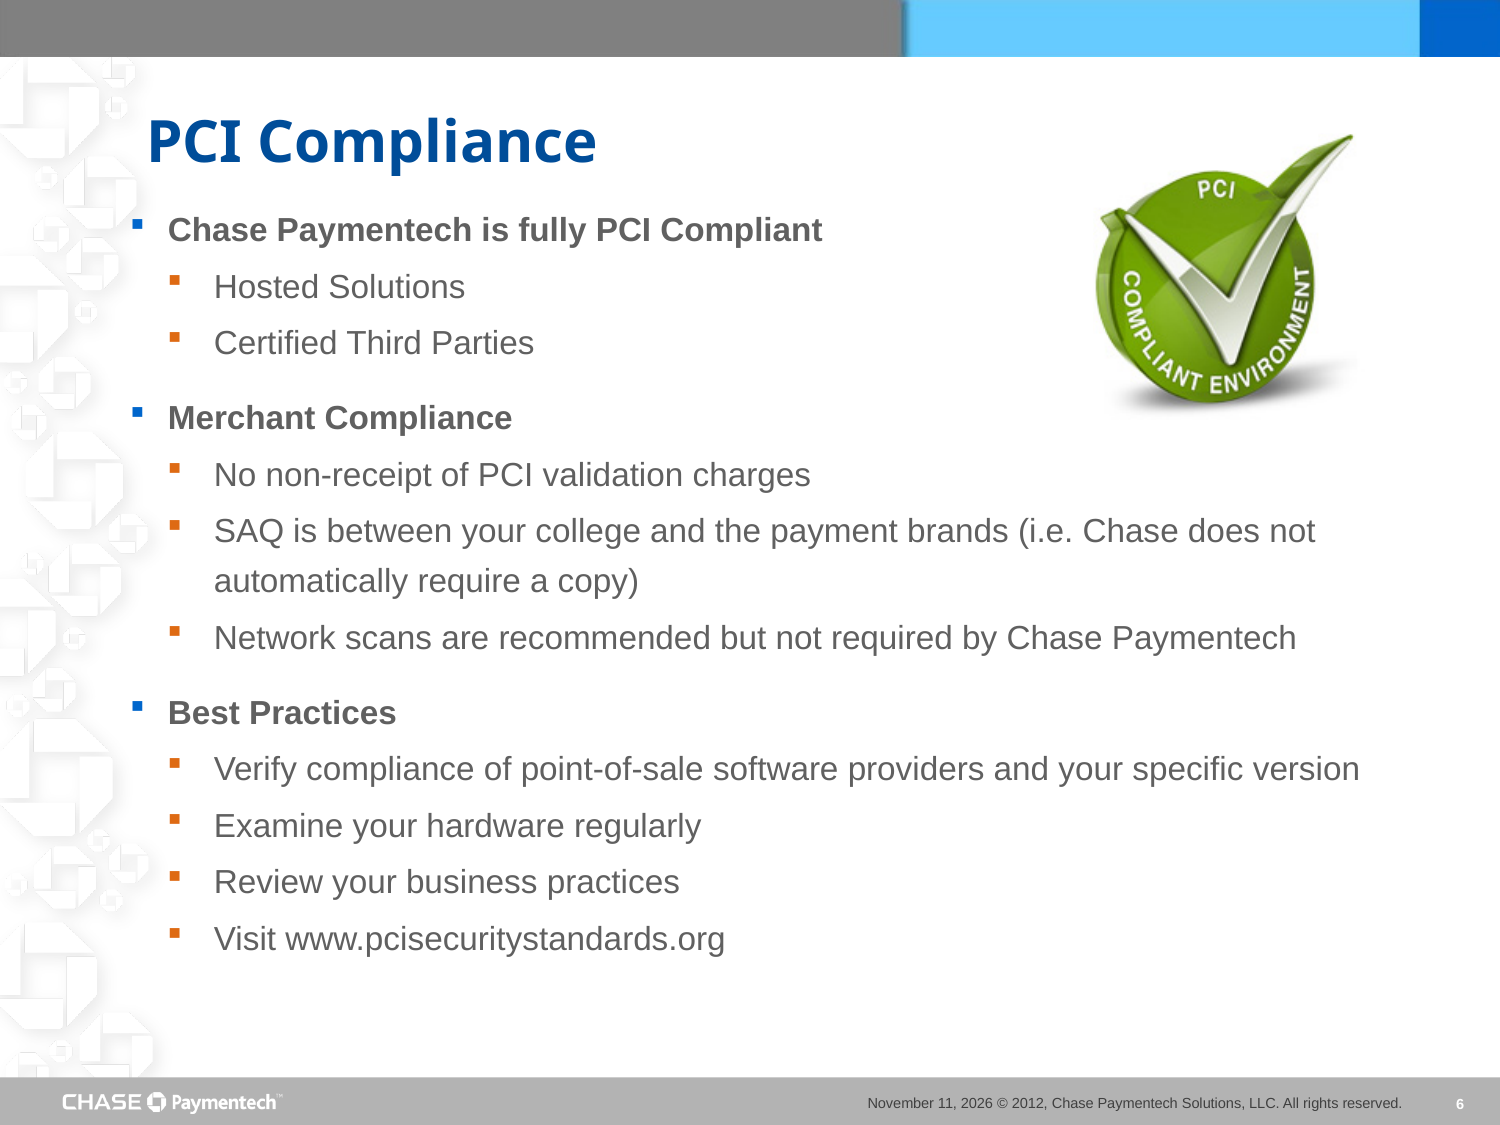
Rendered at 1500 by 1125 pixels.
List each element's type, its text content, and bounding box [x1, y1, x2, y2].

title PCI Compliance [131, 81, 1276, 182]
list Chase Paymentech is fully PCI Compliant Hosted Solutions Certified Third Parties Merchant Compliance No non-receipt of PCI validation charges SAQ is between your college and the payment brands (i.e. Chase does not automatically require a copy) Network scans are recommended but not required by Chase Paymentech Best Practices Verify compliance of point-of-sale software providers and your specific version Examine your hardware regularly Review your business practices Visit www.pcisecuritystandards.org [115, 191, 1400, 961]
picture [1093, 133, 1375, 420]
picture [0, 0, 1500, 1077]
